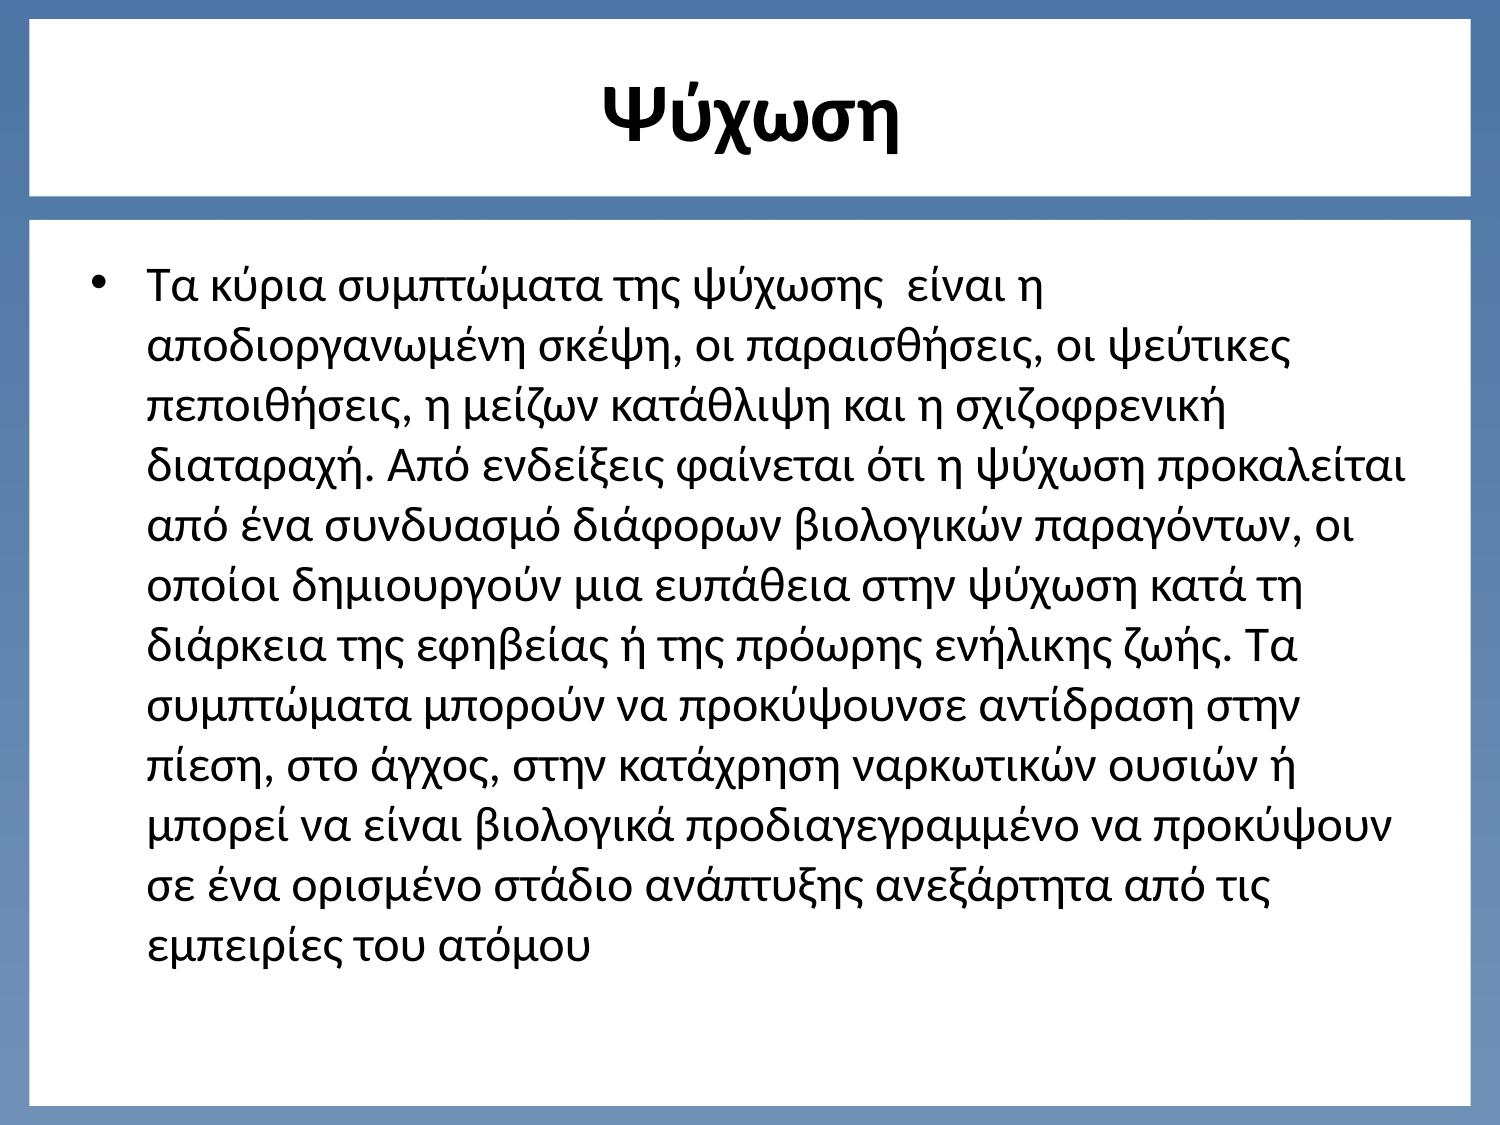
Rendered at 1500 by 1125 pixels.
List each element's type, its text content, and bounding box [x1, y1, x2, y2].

list Τα κύρια συμπτώματα της ψύχωσης είναι η αποδιοργανωμένη σκέψη, οι παραισθήσεις, οι ψεύτικες πεποιθήσεις, η μείζων κατάθλιψη και η σχιζοφρενική διαταραχή. Από ενδείξεις φαίνεται ότι η ψύχωση προκαλείται από ένα συνδυασμό διάφορων βιολογικών παραγόντων, οι οποίοι δημιουργούν μια ευπάθεια στην ψύχωση κατά τη διάρκεια της εφηβείας ή της πρόωρης ενήλικης ζωής. Τα συμπτώματα μπορούν να προκύψουνσε αντίδραση στην πίεση, στο άγχος, στην κατάχρηση ναρκωτικών ουσιών ή μπορεί να είναι βιολογικά προδιαγεγραμμένο να προκύψουν σε ένα ορισμένο στάδιο ανάπτυξης ανεξάρτητα από τις εμπειρίες του ατόμου [75, 243, 1425, 1024]
title Ψύχωση [76, 19, 1427, 197]
